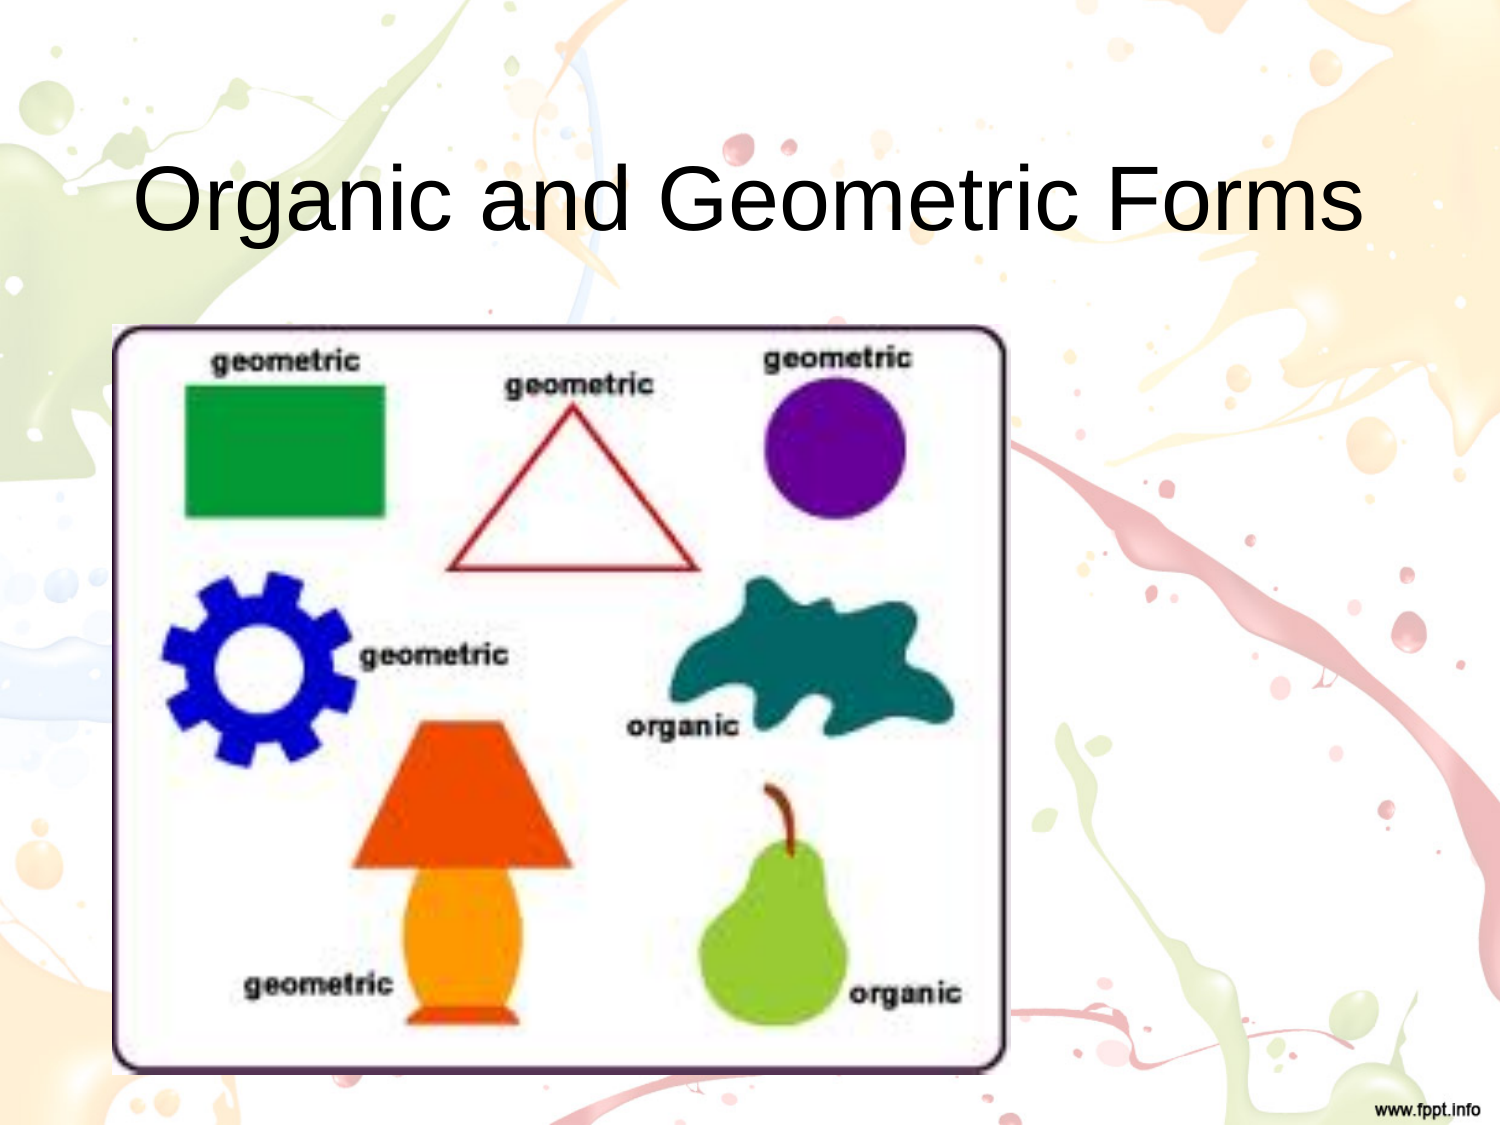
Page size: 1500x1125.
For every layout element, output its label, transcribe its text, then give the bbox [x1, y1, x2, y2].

picture [0, 0, 1500, 1125]
title Organic and Geometric Forms [112, 99, 1388, 288]
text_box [112, 324, 1011, 1075]
